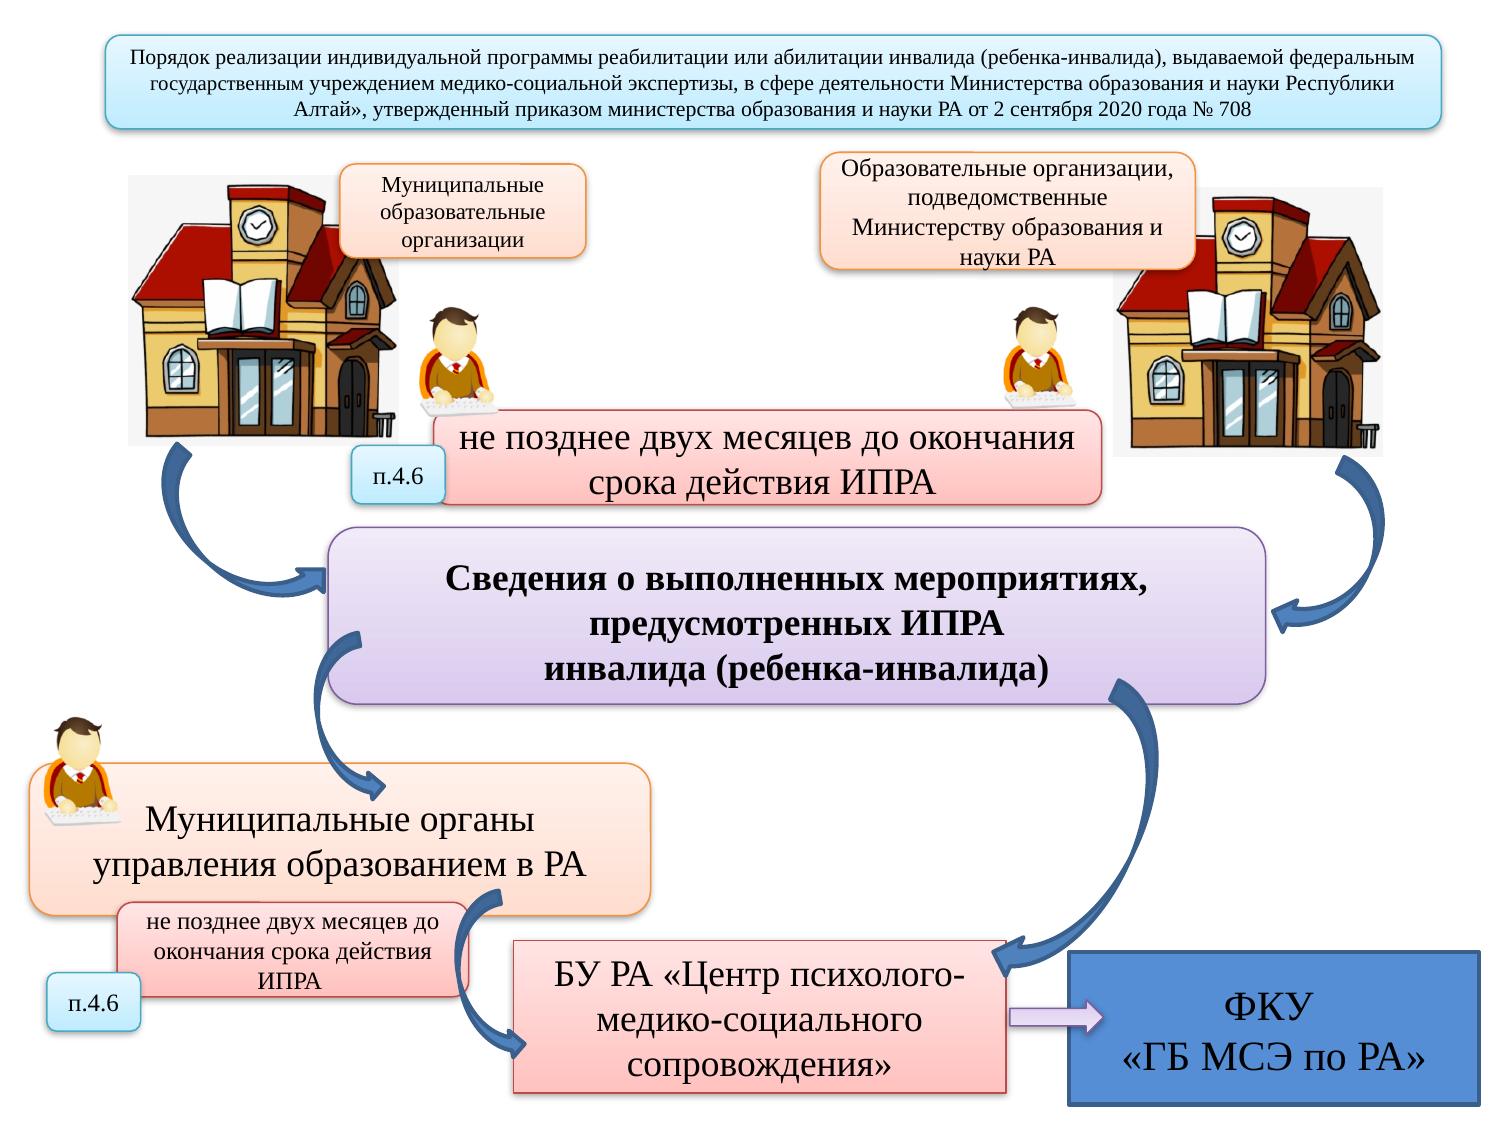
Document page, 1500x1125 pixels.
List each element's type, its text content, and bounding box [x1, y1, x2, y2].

text_box Сведения о выполненных мероприятиях, предусмотренных ИПРА инвалида (ребенка-инвалида) [327, 526, 1267, 705]
text_box БУ РА «Центр психолого-медико-социального сопровождения» [513, 940, 1007, 1094]
picture [1112, 187, 1383, 458]
text_box п.4.6 [46, 971, 142, 1032]
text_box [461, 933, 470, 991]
text_box не позднее двух месяцев до окончания срока действия ИПРА [432, 409, 1103, 506]
text_box ФКУ «ГБ МСЭ по РА» [1067, 950, 1481, 1107]
text_box [313, 630, 387, 802]
text_box не позднее двух месяцев до окончания срока действия ИПРА [116, 901, 467, 998]
picture [128, 175, 514, 446]
text_box [991, 678, 1159, 979]
text_box [1009, 998, 1105, 1036]
text_box Порядок реализации индивидуальной программы реабилитации или абилитации инвалида (ребенка-инвалида), выдаваемой федеральным государственным учреждением медико-социальной экспертизы, в сфере деятельности Министерства образования и науки Республики Алтай», утвержденный приказом министерства образования и науки РА от 2 сентября 2020 года № 708 [104, 34, 1443, 130]
text_box Образовательные организации, подведомственные Министерству образования и науки РА [819, 151, 1197, 271]
picture [984, 304, 1091, 411]
picture [23, 714, 137, 828]
text_box [1271, 466, 1385, 635]
text_box [161, 454, 327, 598]
text_box п.4.6 [350, 444, 447, 505]
text_box Муниципальные органы управления образованием в РА [28, 762, 652, 917]
text_box [454, 888, 527, 1060]
text_box Муниципальные образовательные организации [340, 163, 587, 259]
